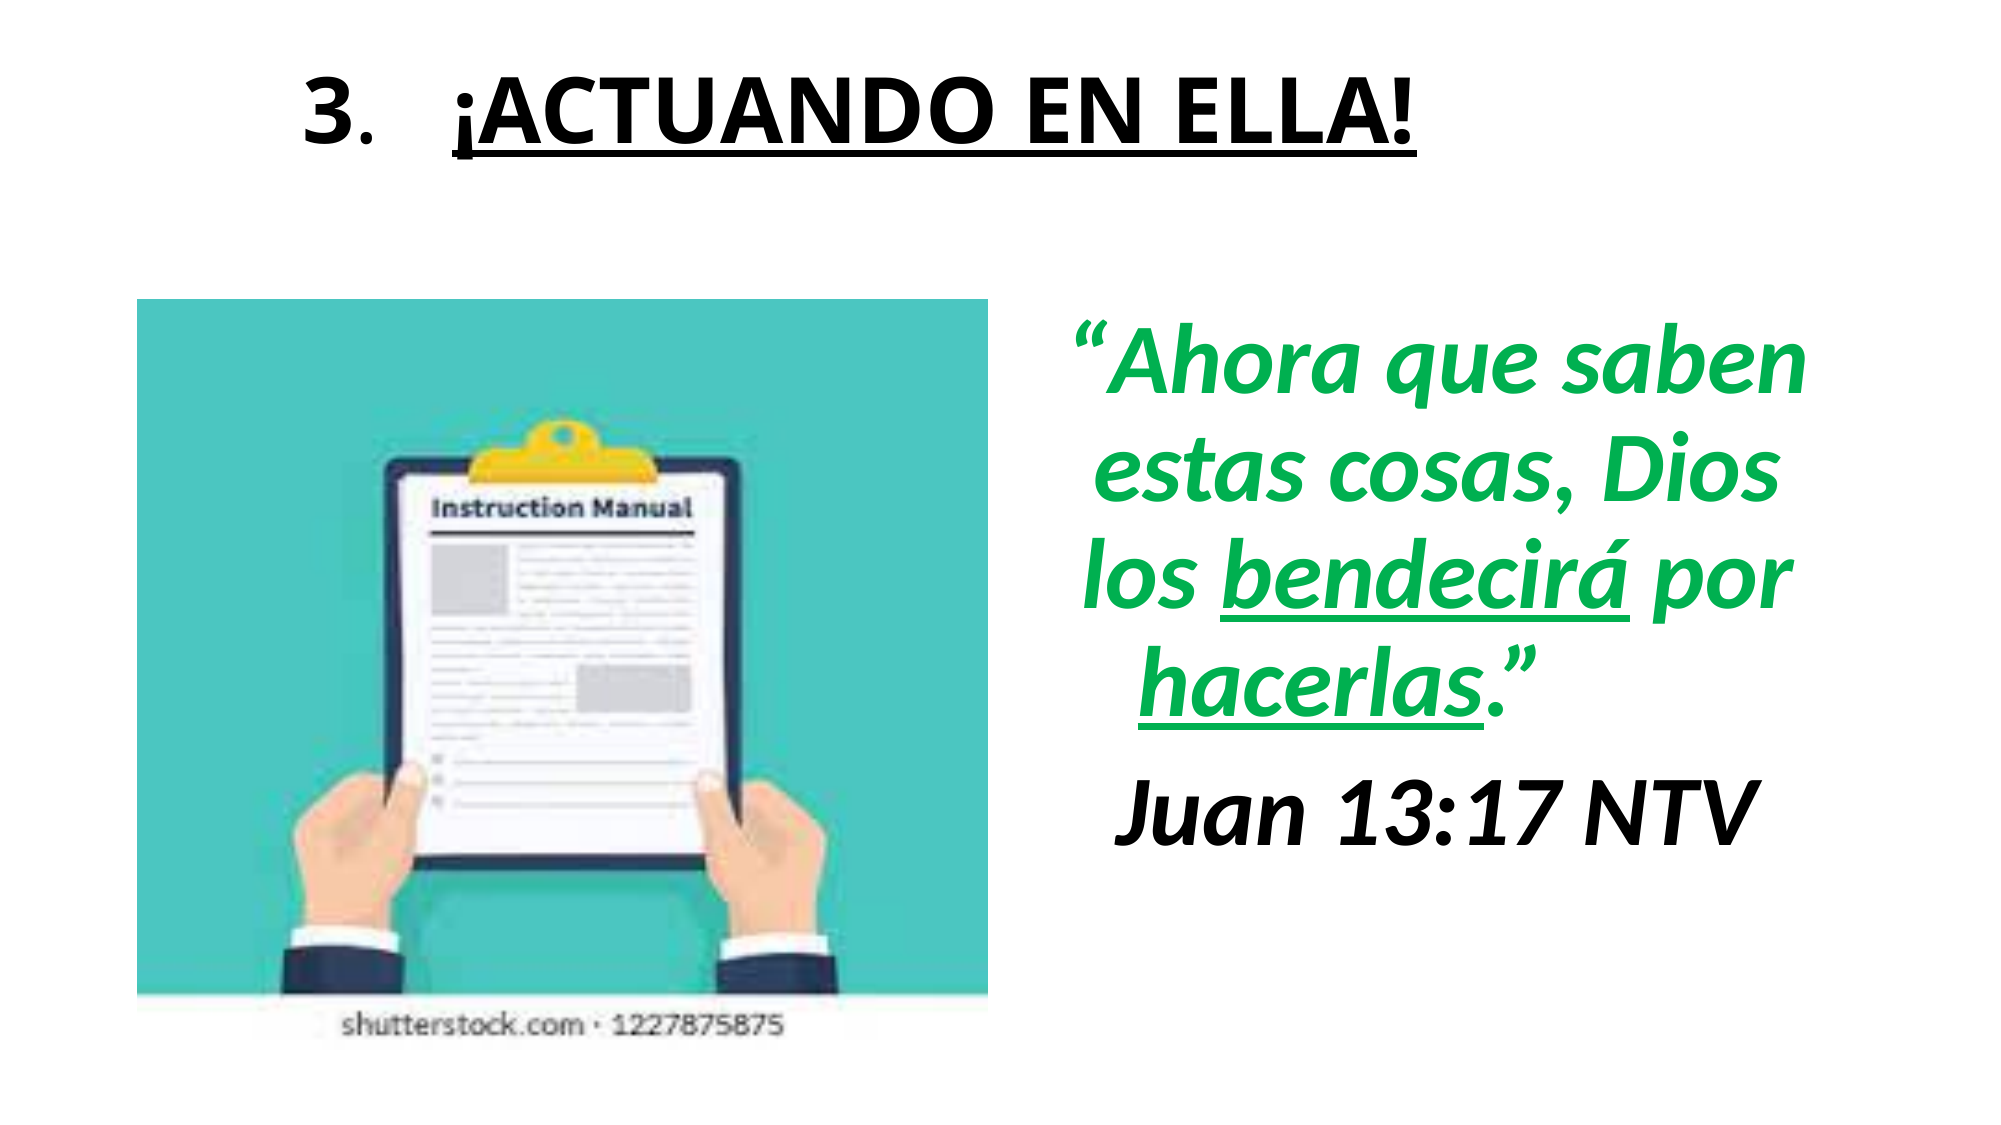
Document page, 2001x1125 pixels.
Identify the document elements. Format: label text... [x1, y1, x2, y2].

list “Ahora que saben estas cosas, Dios los bendecirá por hacerlas.” Juan 13:17 NTV [1012, 299, 1863, 1014]
title 3. ¡ACTUANDO EN ELLA! [137, 59, 1863, 278]
picture [137, 299, 988, 1050]
